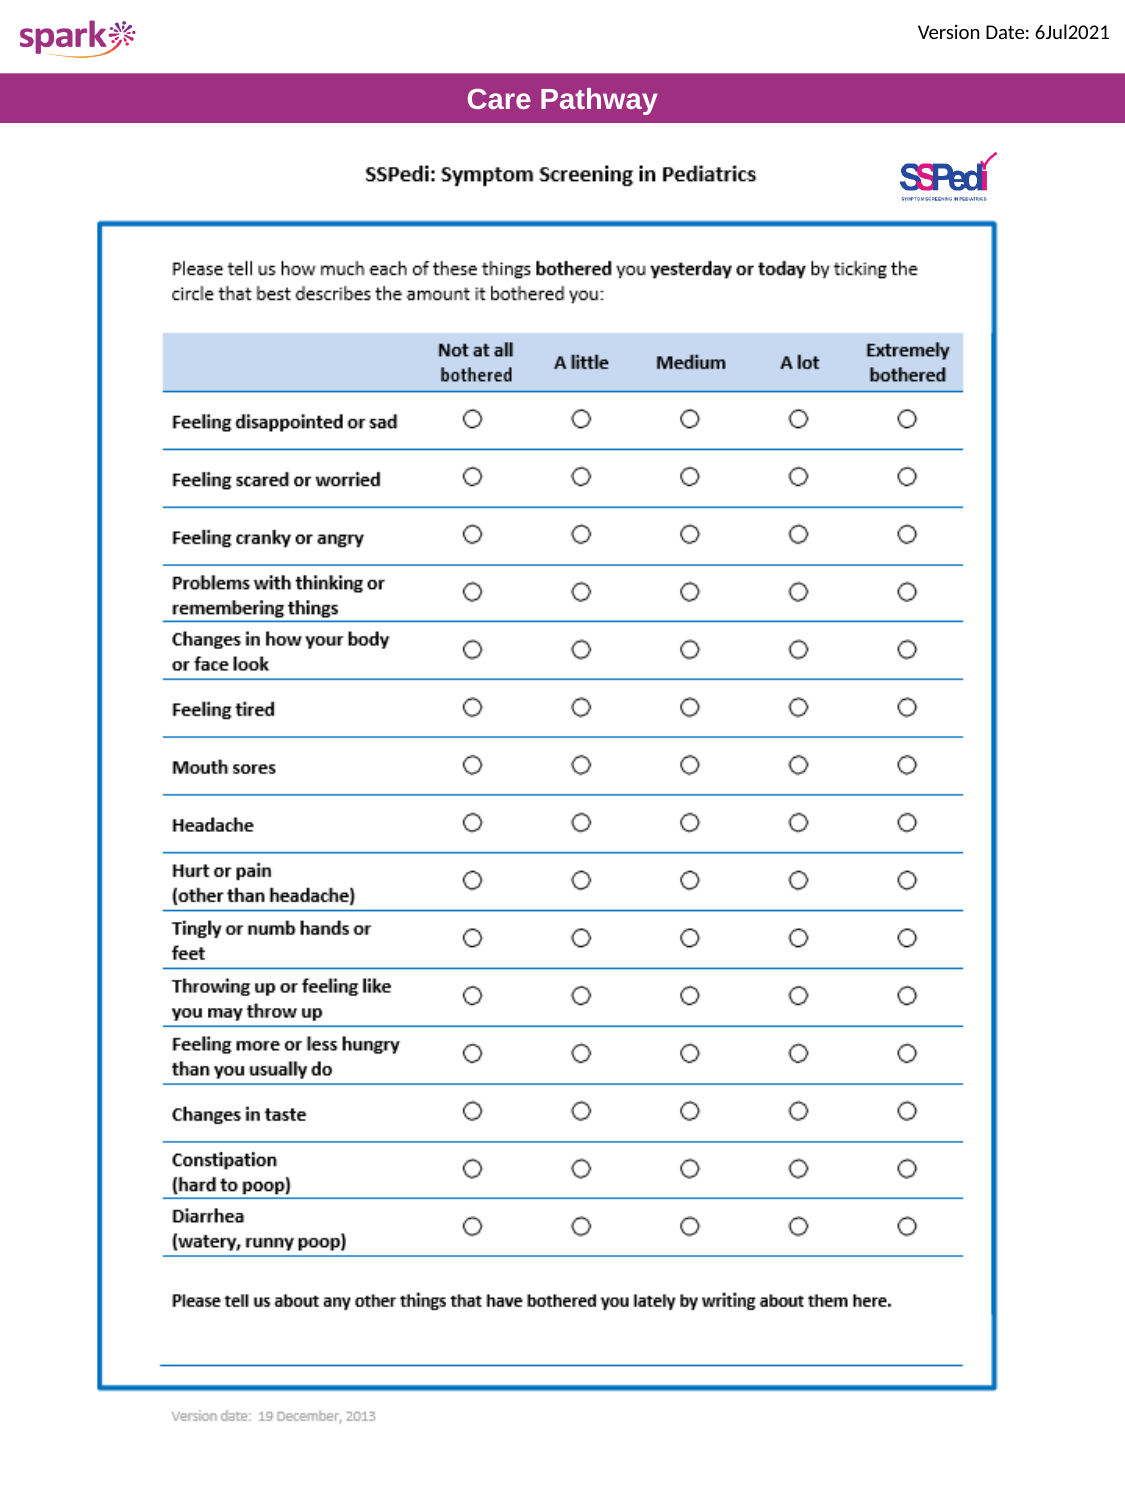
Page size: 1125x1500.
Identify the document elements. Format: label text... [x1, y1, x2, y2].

picture [60, 130, 1065, 1440]
text_box Care Pathway [0, 73, 1125, 123]
text_box Version Date: 6Jul2021 [717, 11, 1125, 52]
picture [9, 18, 137, 66]
